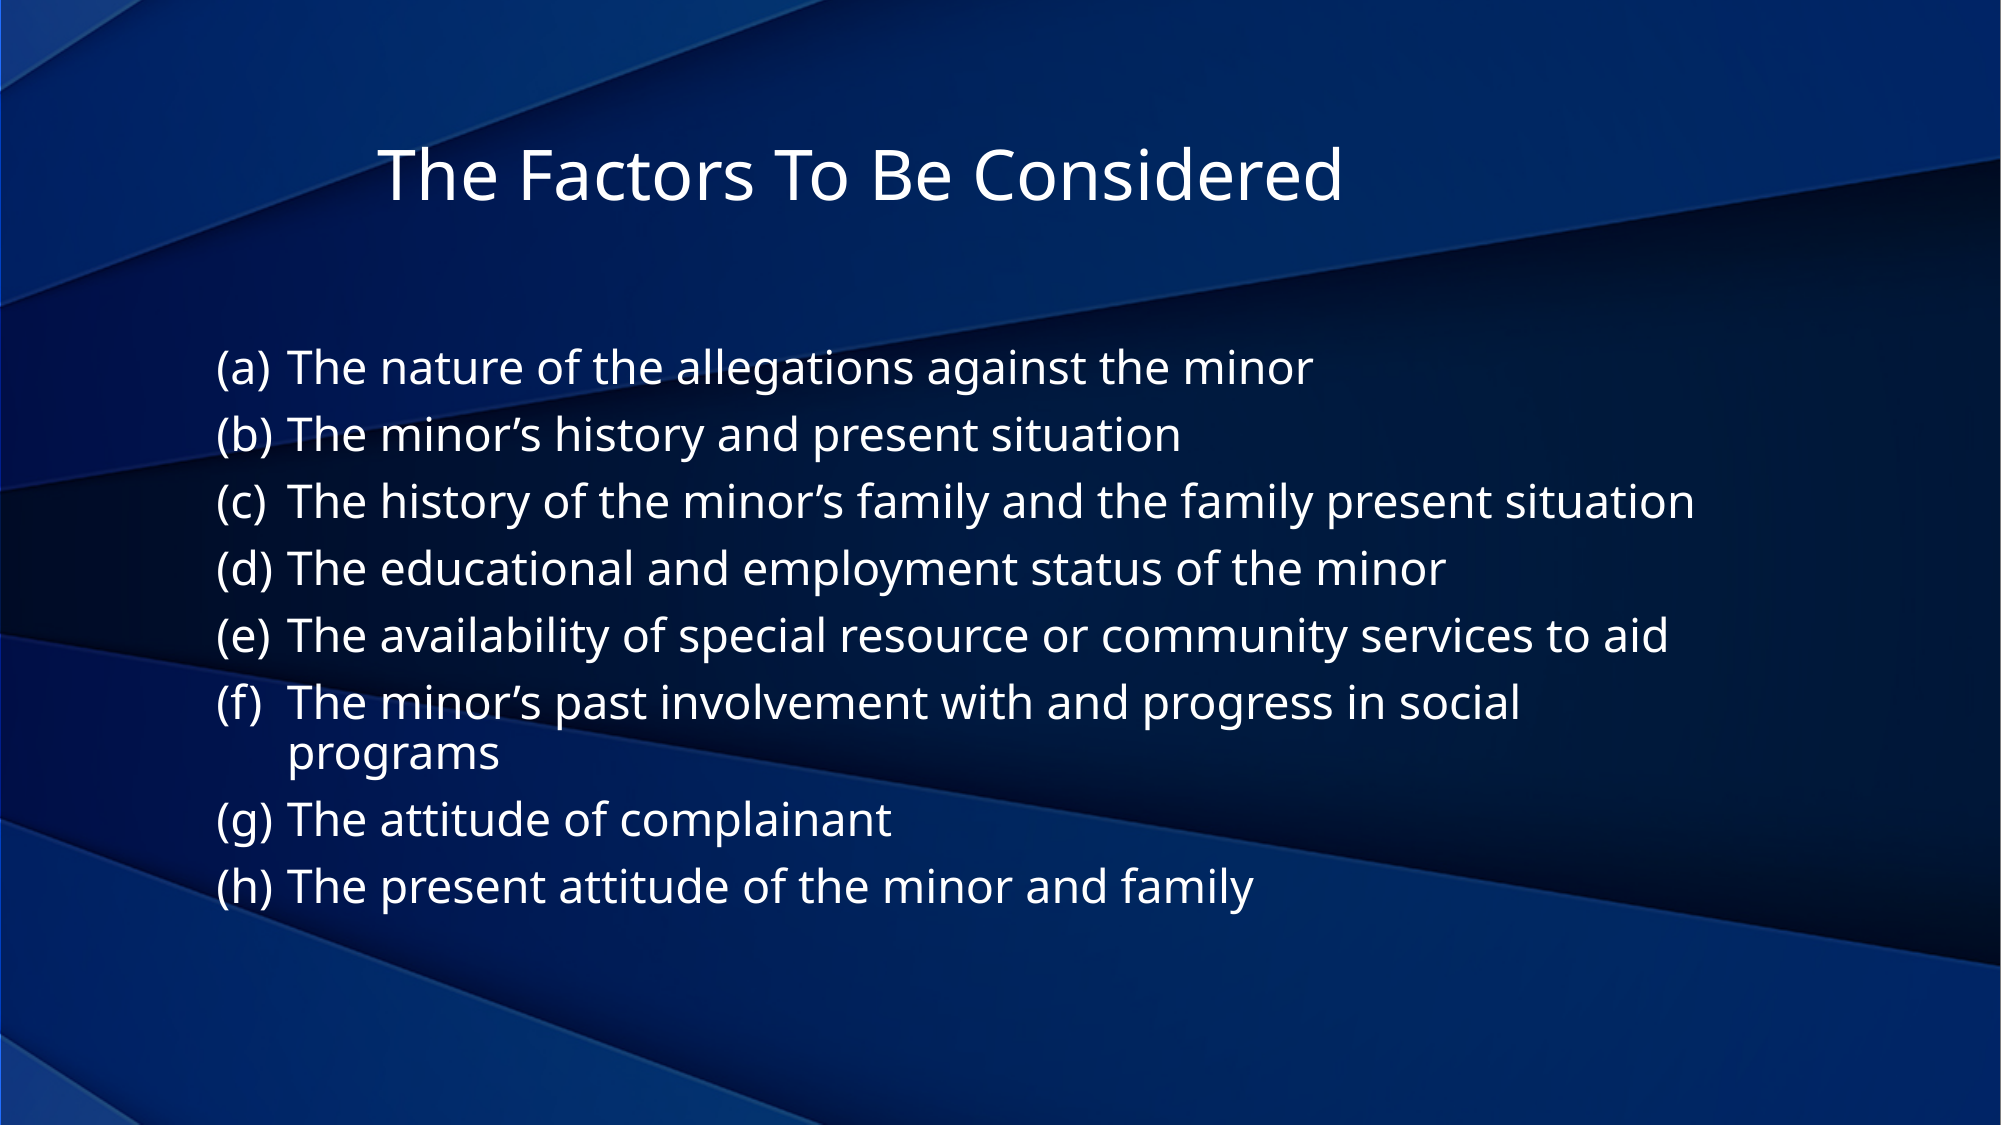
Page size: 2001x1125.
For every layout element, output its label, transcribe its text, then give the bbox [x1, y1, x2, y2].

list The nature of the allegations against the minor The minor’s history and present situation The history of the minor’s family and the family present situation The educational and employment status of the minor The availability of special resource or community services to aid The minor’s past involvement with and progress in social programs The attitude of complainant The present attitude of the minor and family [201, 337, 1746, 929]
title The Factors To Be Considered [0, 132, 1725, 223]
picture [0, 0, 2000, 1125]
